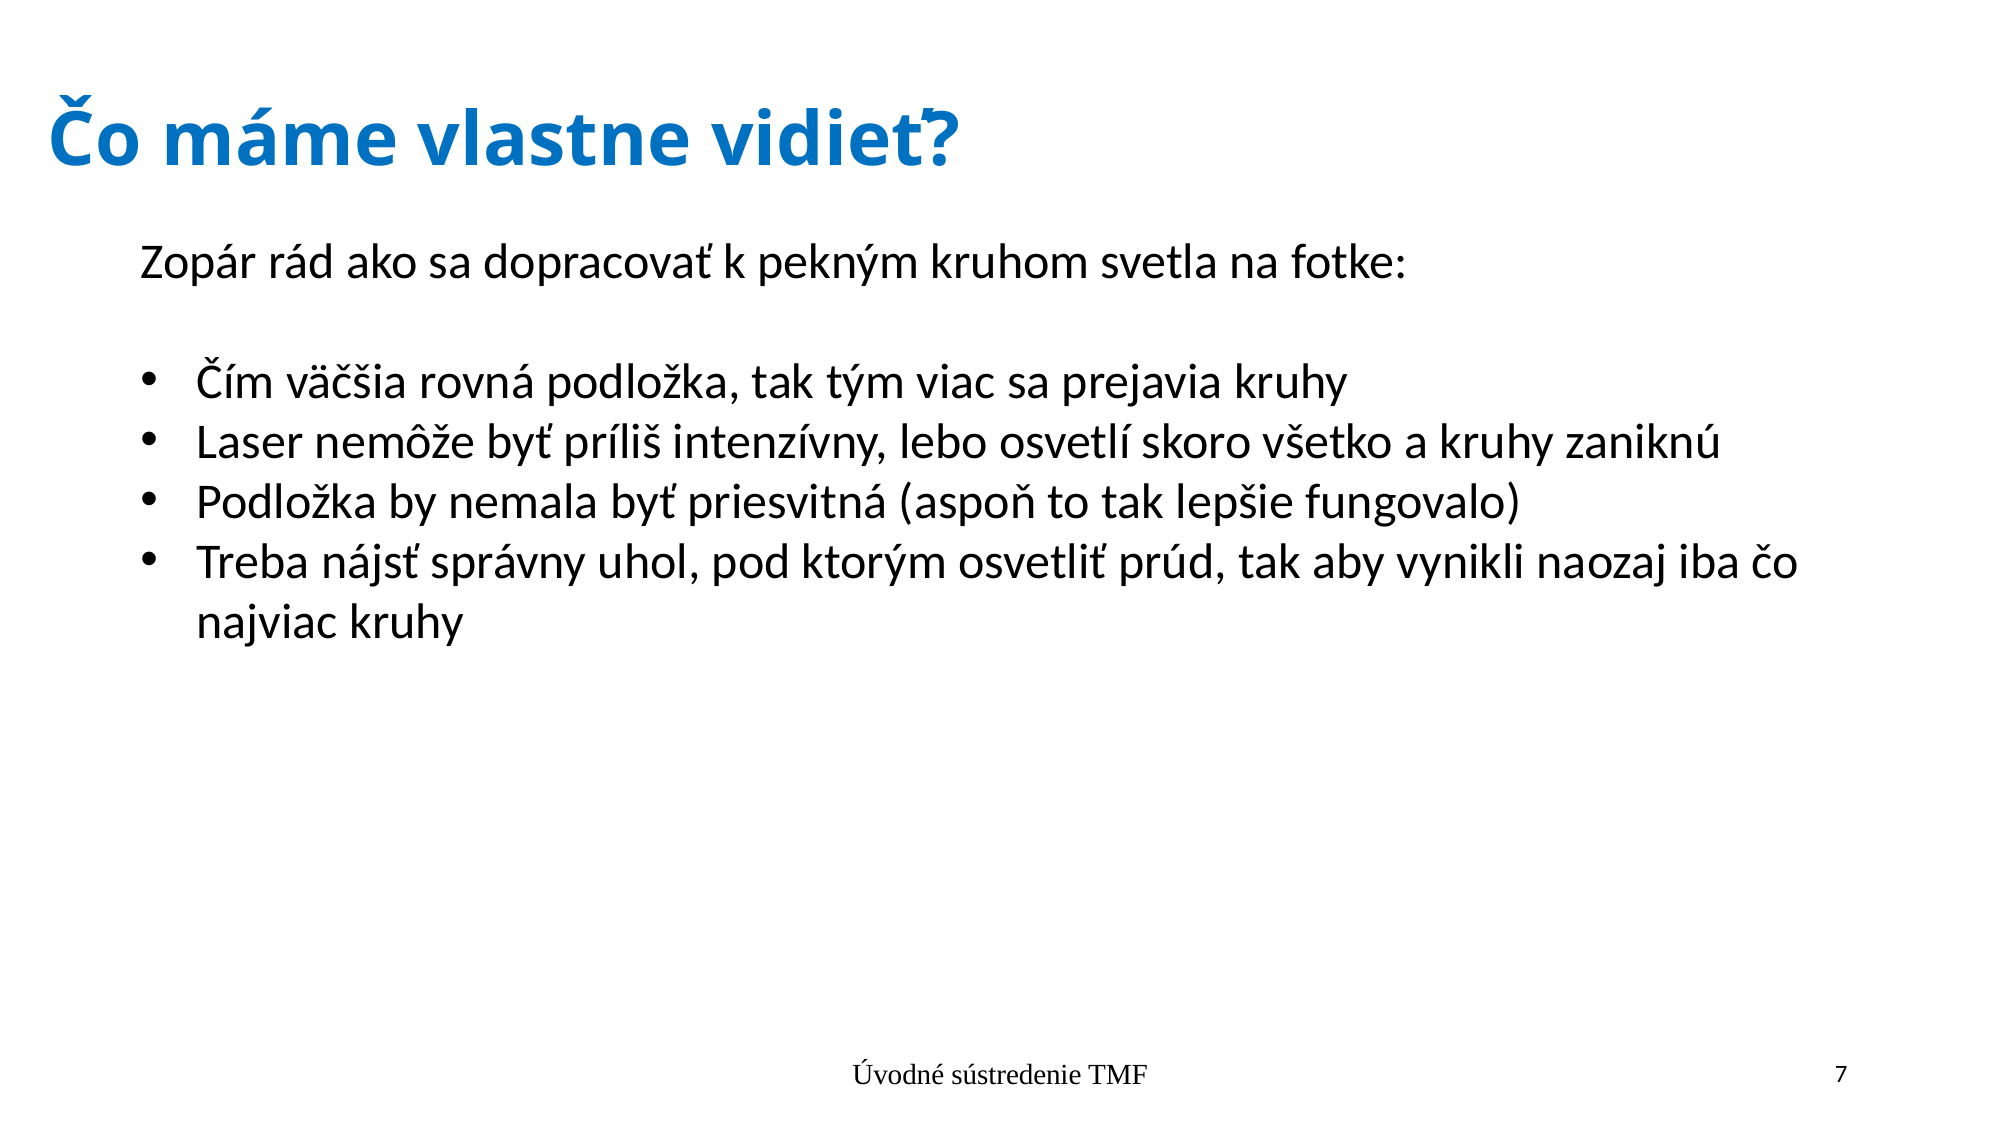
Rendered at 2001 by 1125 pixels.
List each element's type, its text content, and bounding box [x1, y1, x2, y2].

footer Úvodné sústredenie TMF [662, 1042, 1338, 1103]
text_box Zopár rád ako sa dopracovať k pekným kruhom svetla na fotke: Čím väčšia rovná podložka, tak tým viac sa prejavia kruhy Laser nemôže byť príliš intenzívny, lebo osvetlí skoro všetko a kruhy zaniknú Podložka by nemala byť priesvitná (aspoň to tak lepšie fungovalo) Treba nájsť správny uhol, pod ktorým osvetliť prúd, tak aby vynikli naozaj iba čo najviac kruhy [125, 220, 1863, 956]
title Čo máme vlastne vidieť? [32, 32, 1758, 251]
slide_number 7 [1412, 1042, 1863, 1103]
